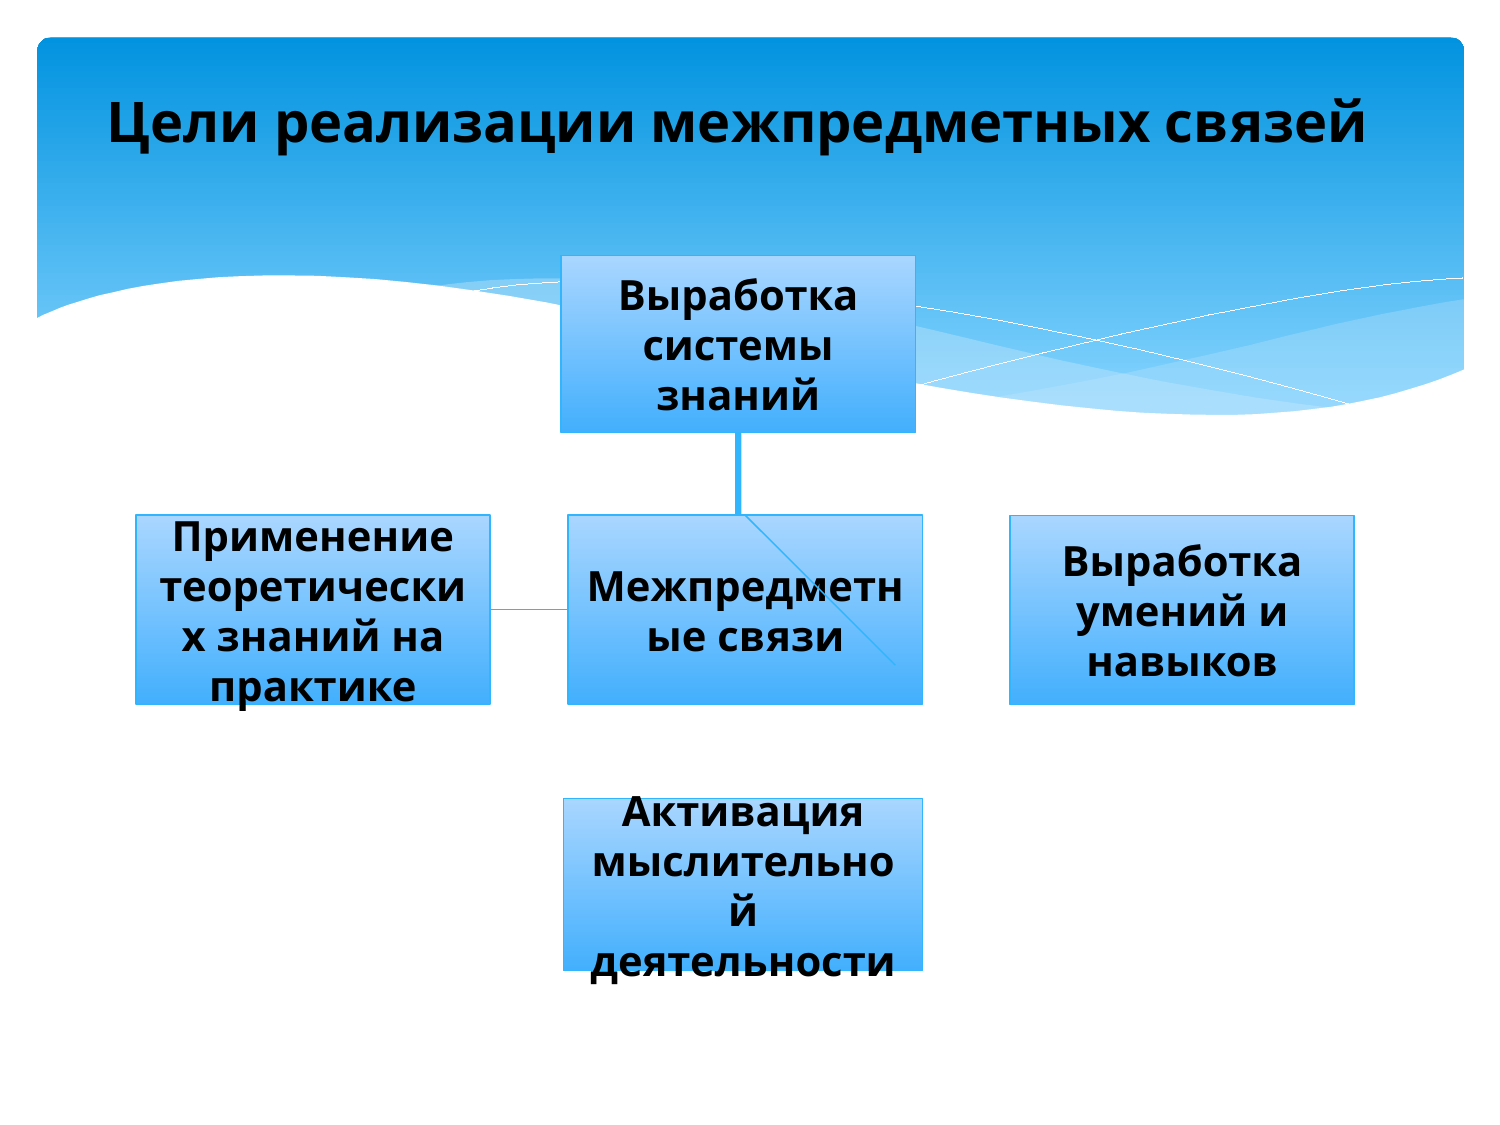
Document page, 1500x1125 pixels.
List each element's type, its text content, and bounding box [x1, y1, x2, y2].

text_box Активация мыслительной деятельности [563, 798, 923, 971]
text_box Выработка системы знаний [560, 255, 916, 433]
text_box Выработка умений и навыков [1009, 515, 1355, 705]
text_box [745, 514, 896, 666]
text_box Применение теоретических знаний на практике [135, 514, 491, 705]
title Цели реализации межпредметных связей [75, 55, 1400, 185]
text_box Межпредметные связи [567, 514, 923, 705]
